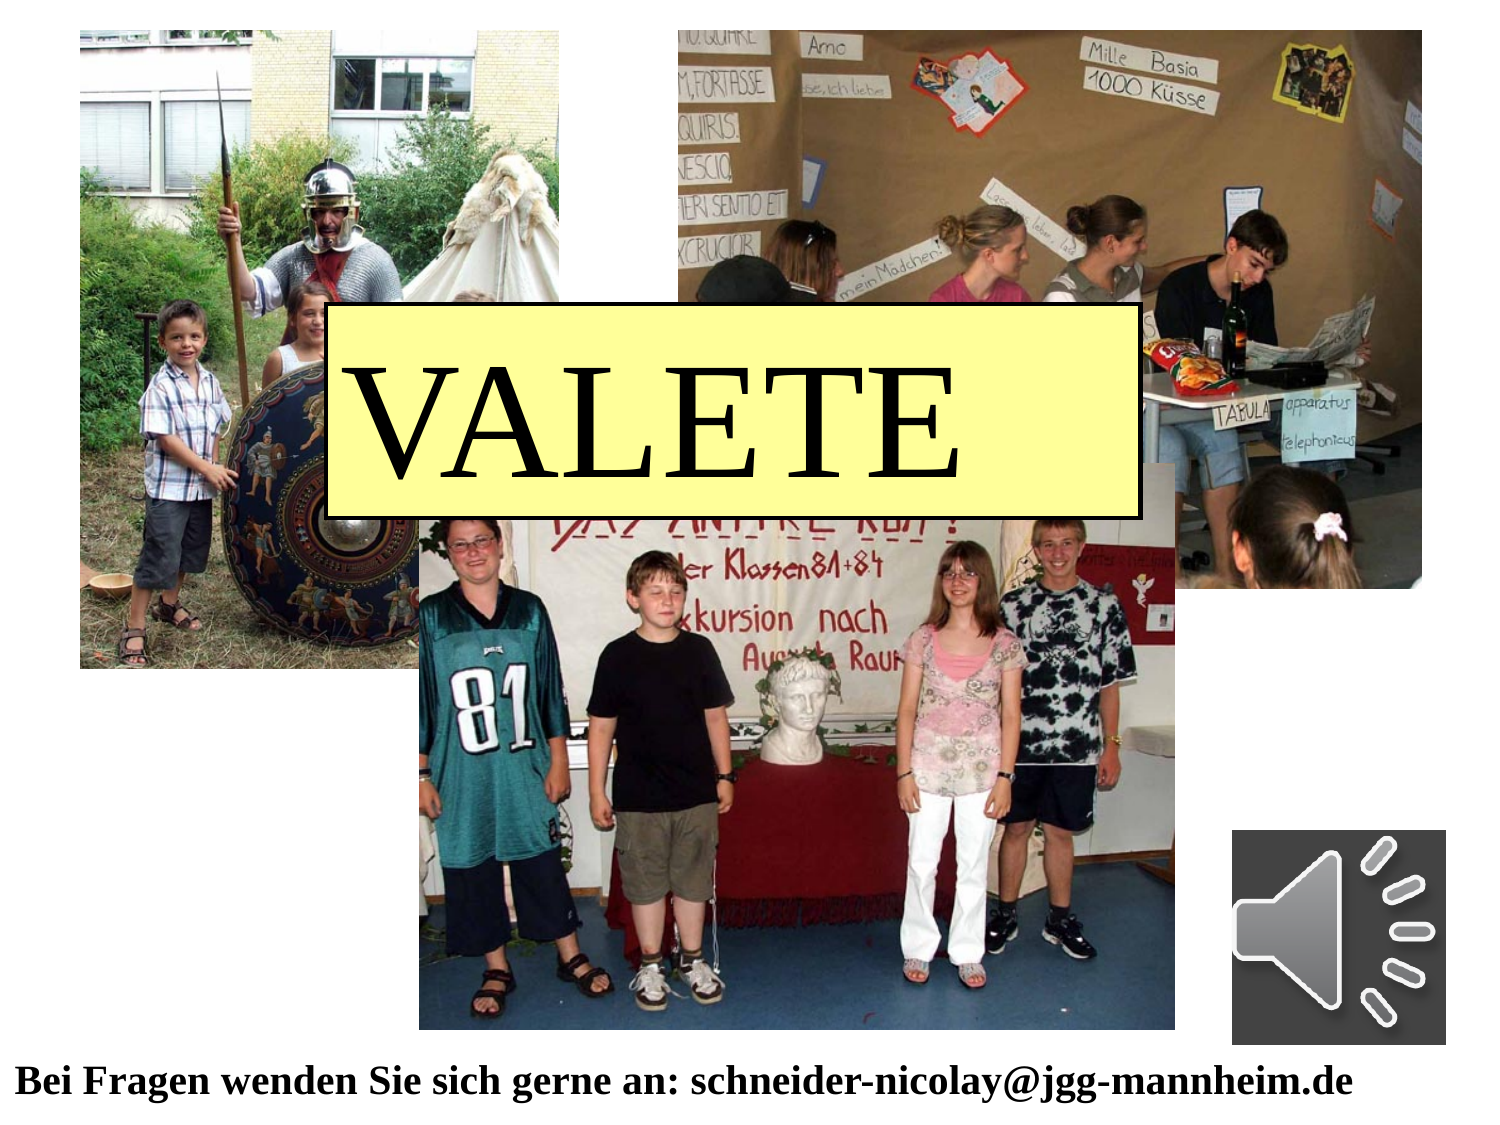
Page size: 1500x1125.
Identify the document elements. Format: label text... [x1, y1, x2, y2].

picture [1230, 829, 1448, 1046]
text_box VALETE [564, 303, 673, 461]
picture [79, 30, 1423, 1030]
text_box Bei Fragen wenden Sie sich gerne an: schneider-nicolay@jgg-mannheim.de [0, 1045, 1500, 1111]
